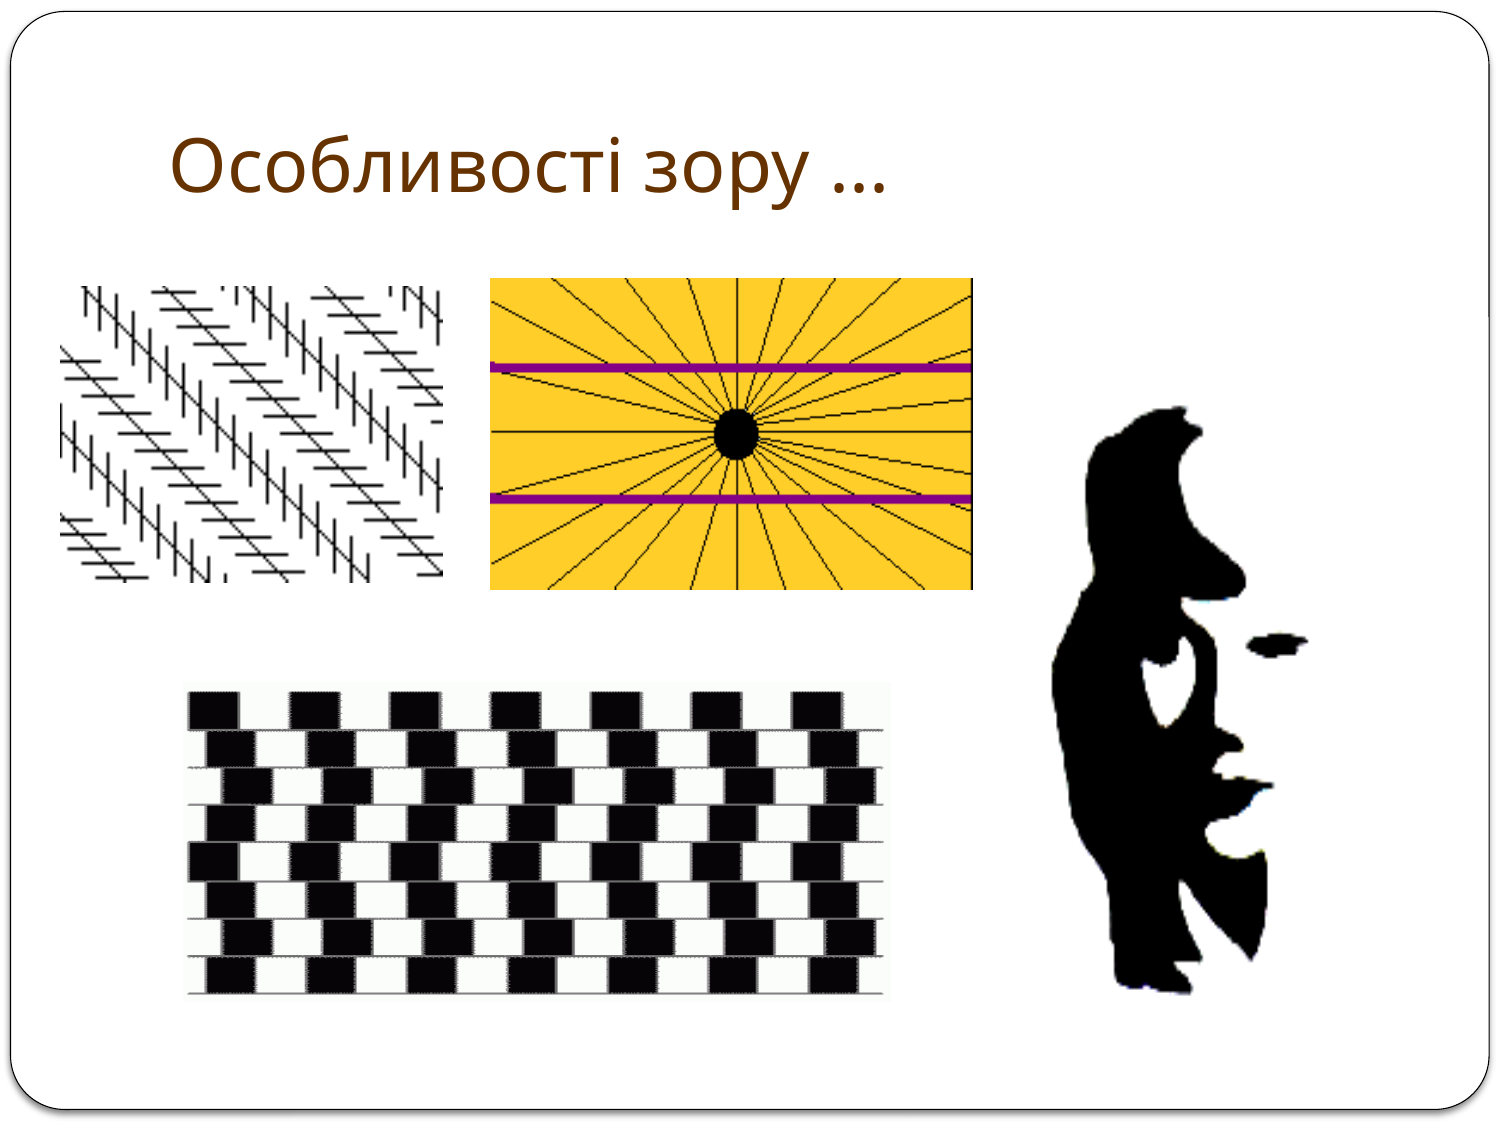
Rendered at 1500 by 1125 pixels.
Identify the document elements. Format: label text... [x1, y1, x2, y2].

picture [1000, 395, 1415, 1002]
picture [60, 286, 444, 583]
picture [182, 681, 891, 1002]
picture [489, 278, 974, 591]
text_box Особливості зору ... [39, 108, 1020, 218]
